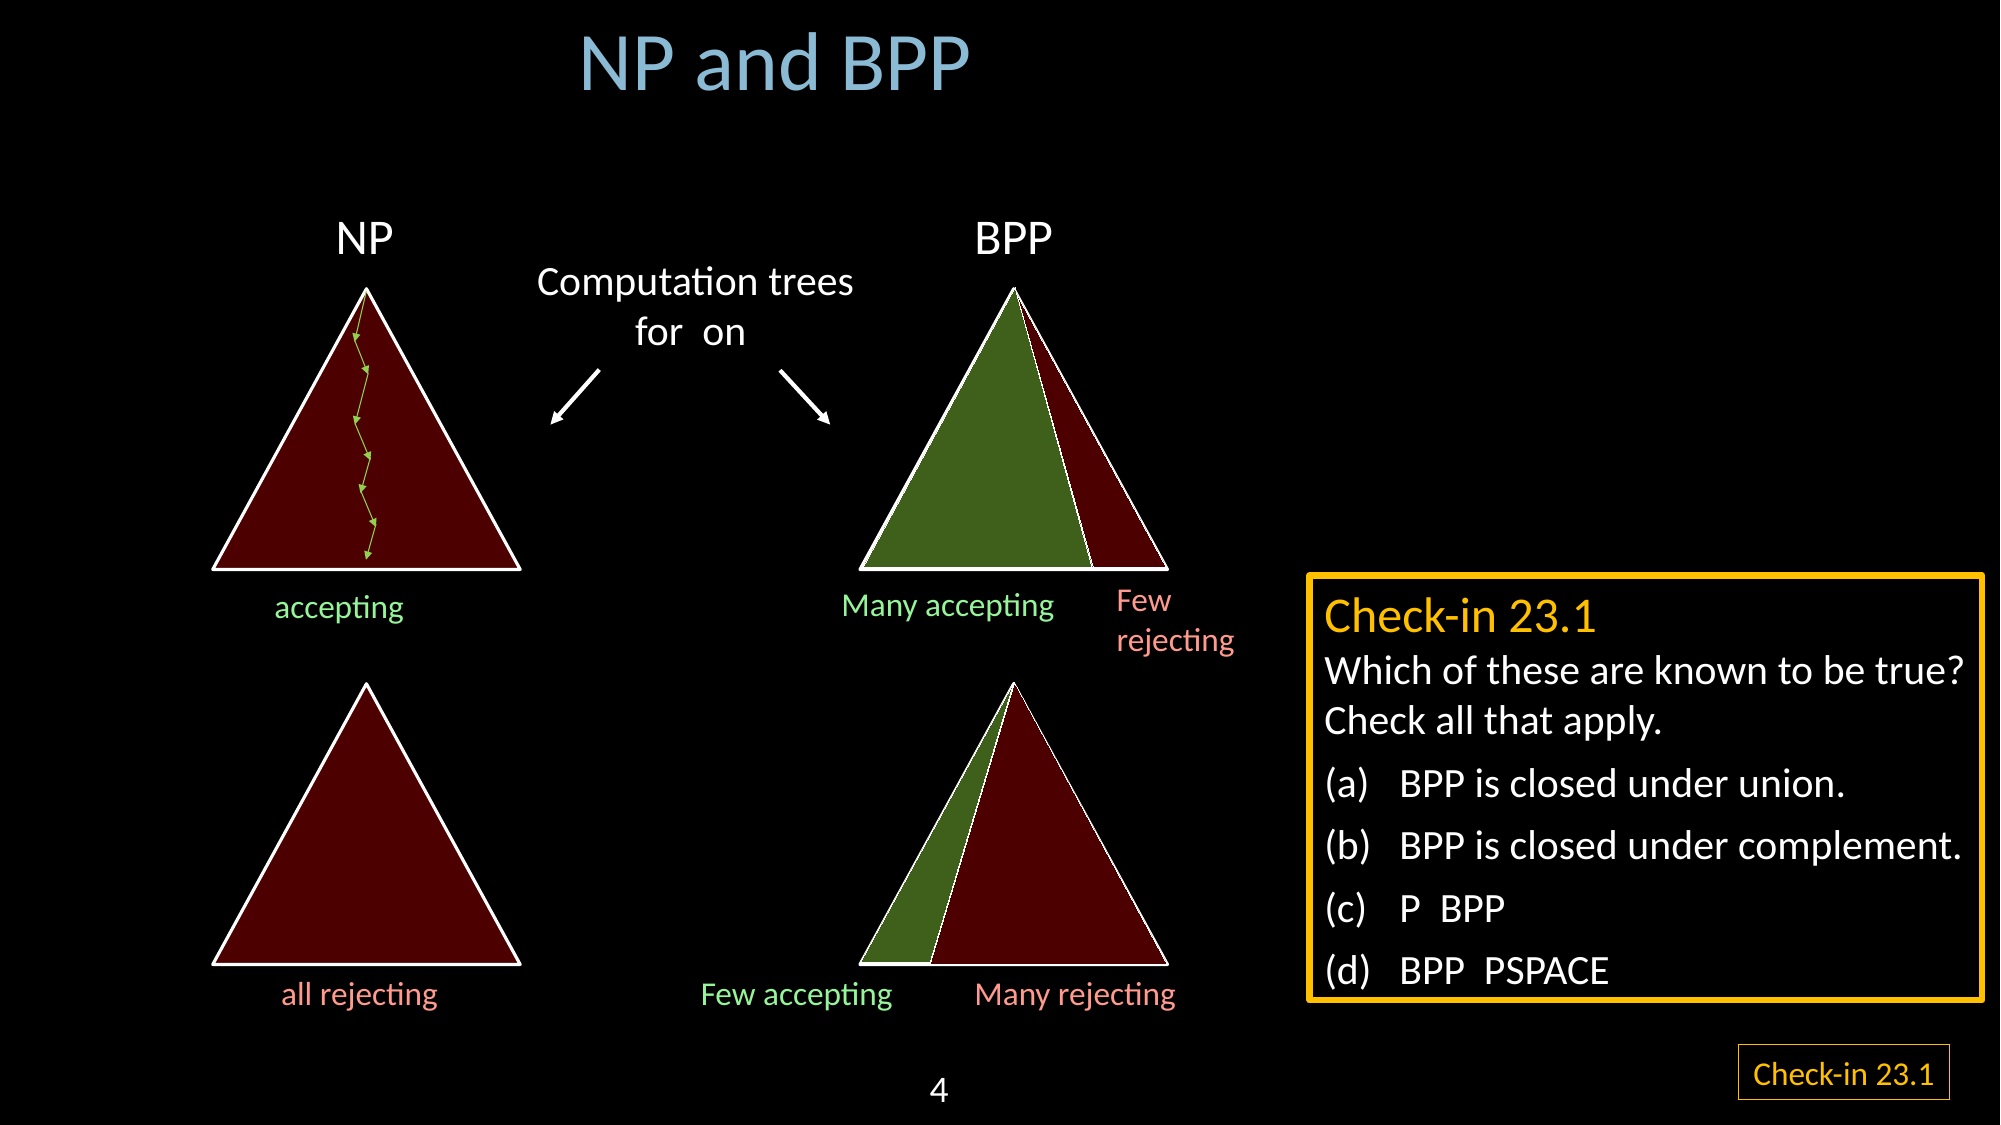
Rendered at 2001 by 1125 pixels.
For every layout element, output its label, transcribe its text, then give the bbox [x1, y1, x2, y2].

text_box Check-in 23.1 [1738, 1044, 1950, 1100]
text_box NP and BPP [229, 0, 1322, 115]
text_box 4 [914, 1057, 964, 1117]
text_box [550, 369, 600, 425]
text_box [779, 370, 831, 425]
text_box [11, 683, 521, 1021]
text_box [685, 677, 1210, 1020]
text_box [11, 197, 521, 634]
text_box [826, 197, 1265, 667]
